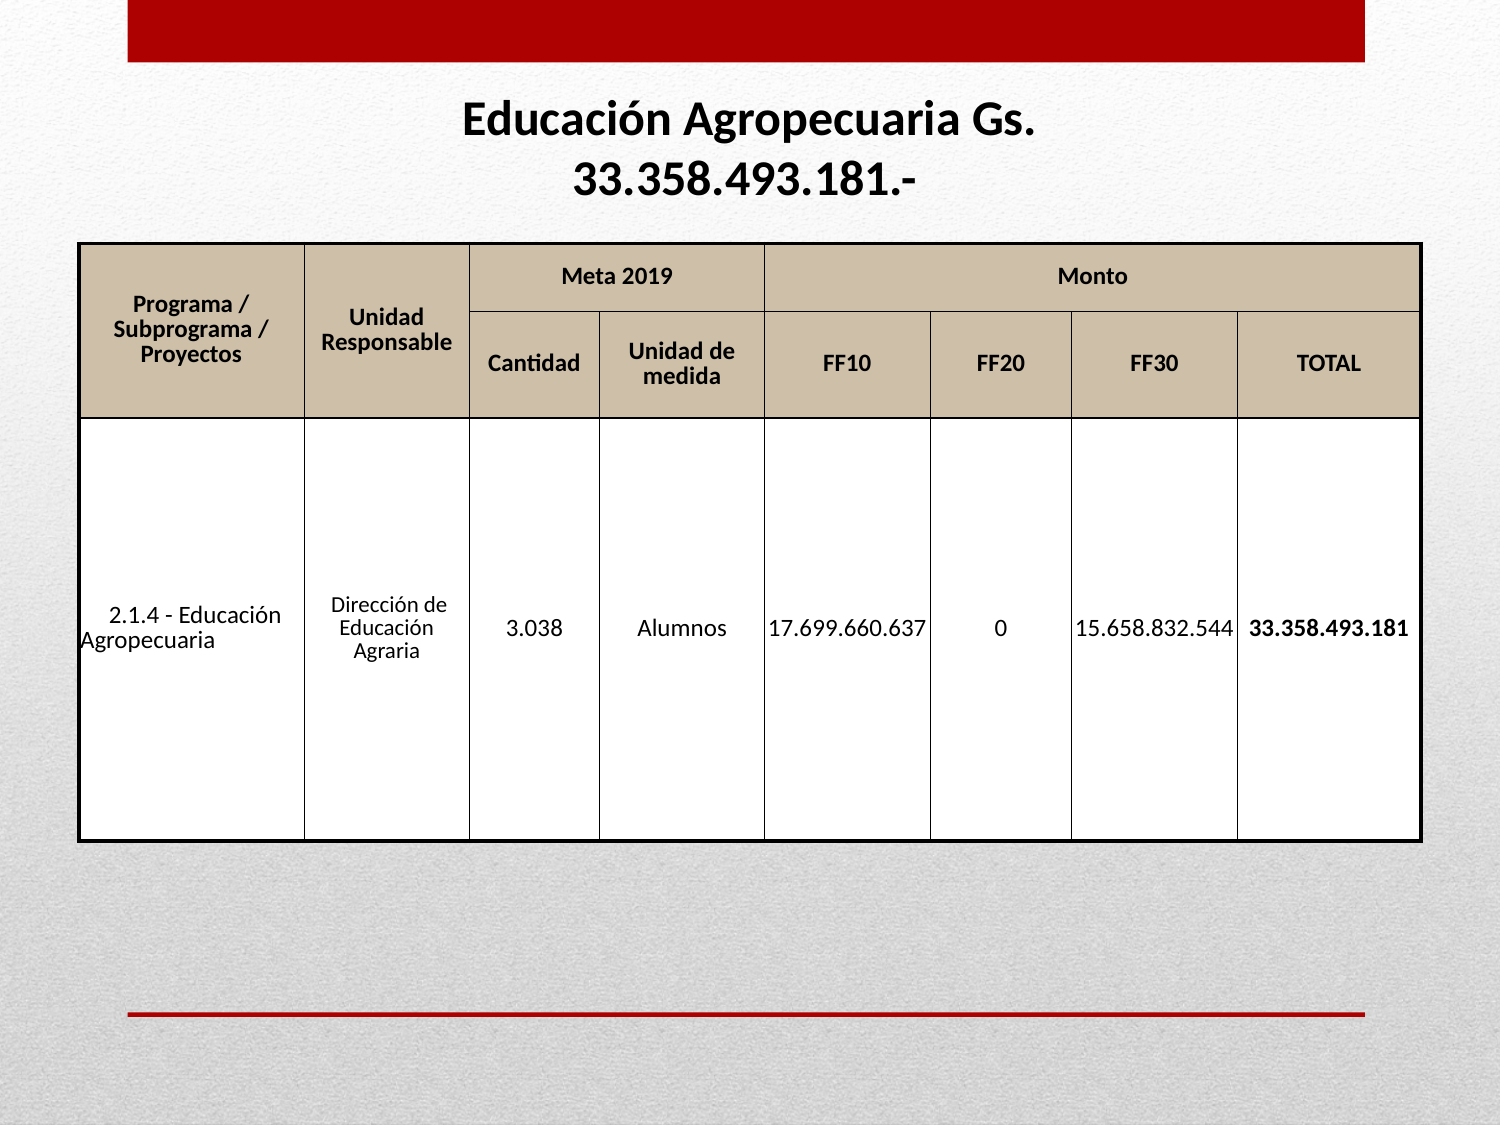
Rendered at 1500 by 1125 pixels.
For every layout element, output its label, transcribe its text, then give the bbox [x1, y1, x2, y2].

table_cell TOTAL [1238, 312, 1419, 417]
text_box Educación Agropecuaria Gs. 33.358.493.181.- [419, 78, 1081, 213]
table_cell 33.358.493.181 [1238, 419, 1419, 839]
table_cell 3.038 [470, 419, 599, 839]
table_cell Dirección de Educación Agraria [305, 419, 469, 839]
table_cell 0 [931, 419, 1071, 839]
table_cell 2.1.4 - Educación Agropecuaria [81, 419, 304, 839]
table_header Programa / Subprograma / Proyectos [81, 245, 304, 417]
table_cell Cantidad [470, 312, 599, 417]
table_cell FF20 [931, 312, 1071, 417]
table_cell 17.699.660.637 [765, 419, 930, 839]
table_header Monto [765, 245, 1419, 311]
table_cell 15.658.832.544 [1072, 419, 1237, 839]
table_cell FF30 [1072, 312, 1237, 417]
table_cell Alumnos [600, 419, 764, 839]
table_cell Unidad de medida [600, 312, 764, 417]
table_header Unidad Responsable [305, 245, 469, 417]
table_cell FF10 [765, 312, 930, 417]
table_header Meta 2019 [470, 245, 764, 311]
